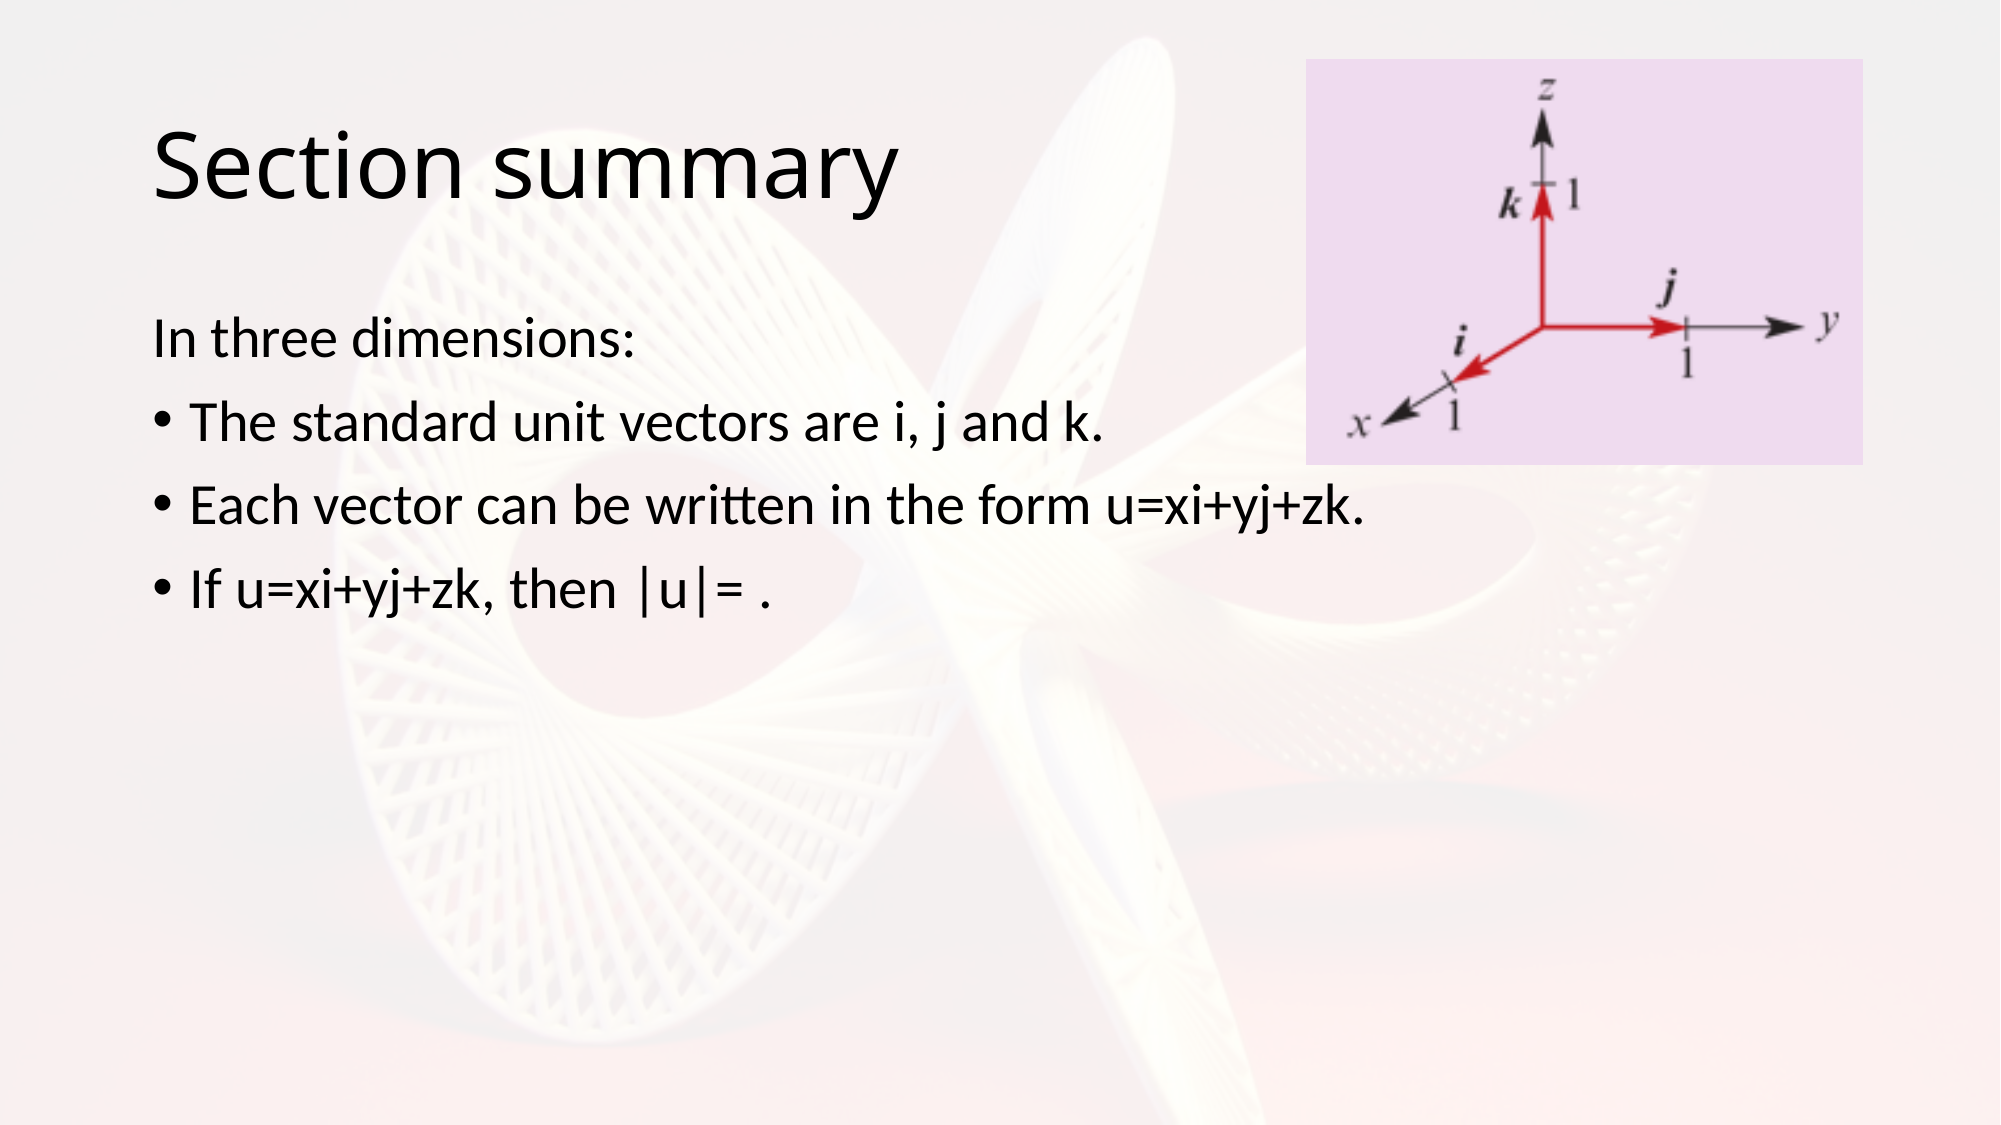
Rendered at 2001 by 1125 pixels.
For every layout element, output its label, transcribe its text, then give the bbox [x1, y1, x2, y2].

picture [1306, 59, 1863, 465]
title Section summary [137, 59, 1306, 278]
